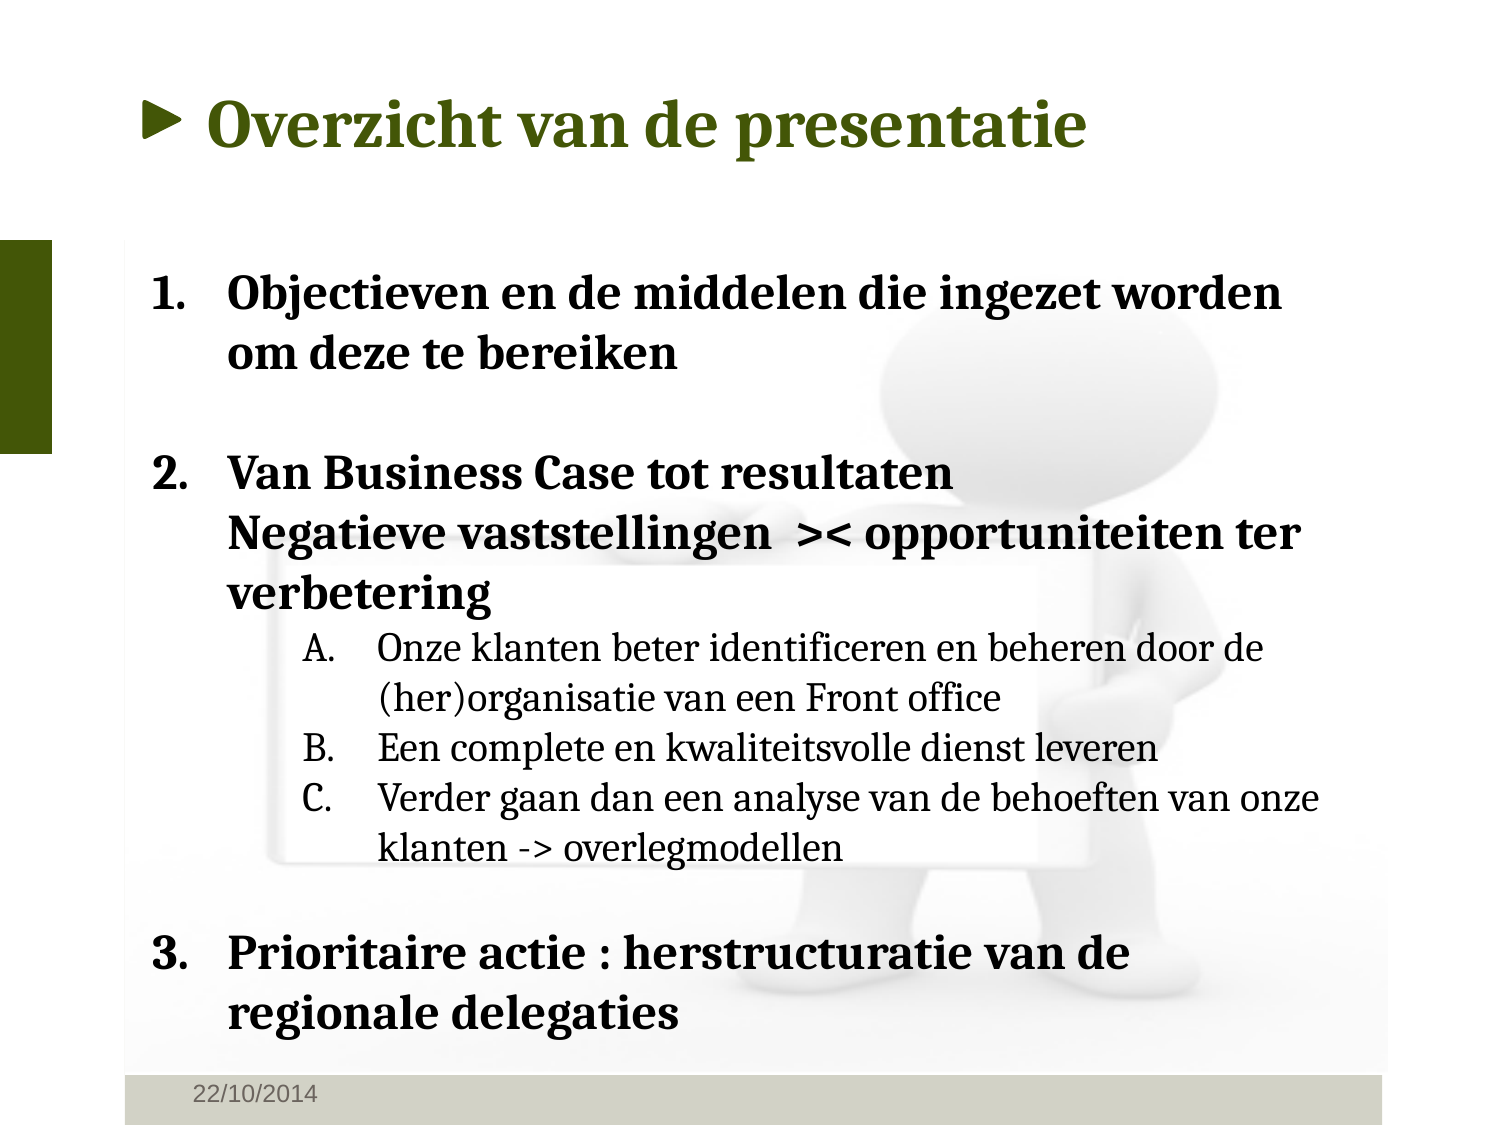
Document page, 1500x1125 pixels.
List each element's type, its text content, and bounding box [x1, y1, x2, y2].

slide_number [192, 1085, 506, 1116]
title Overzicht van de presentatie [142, 39, 1382, 200]
picture [124, 237, 1388, 1076]
